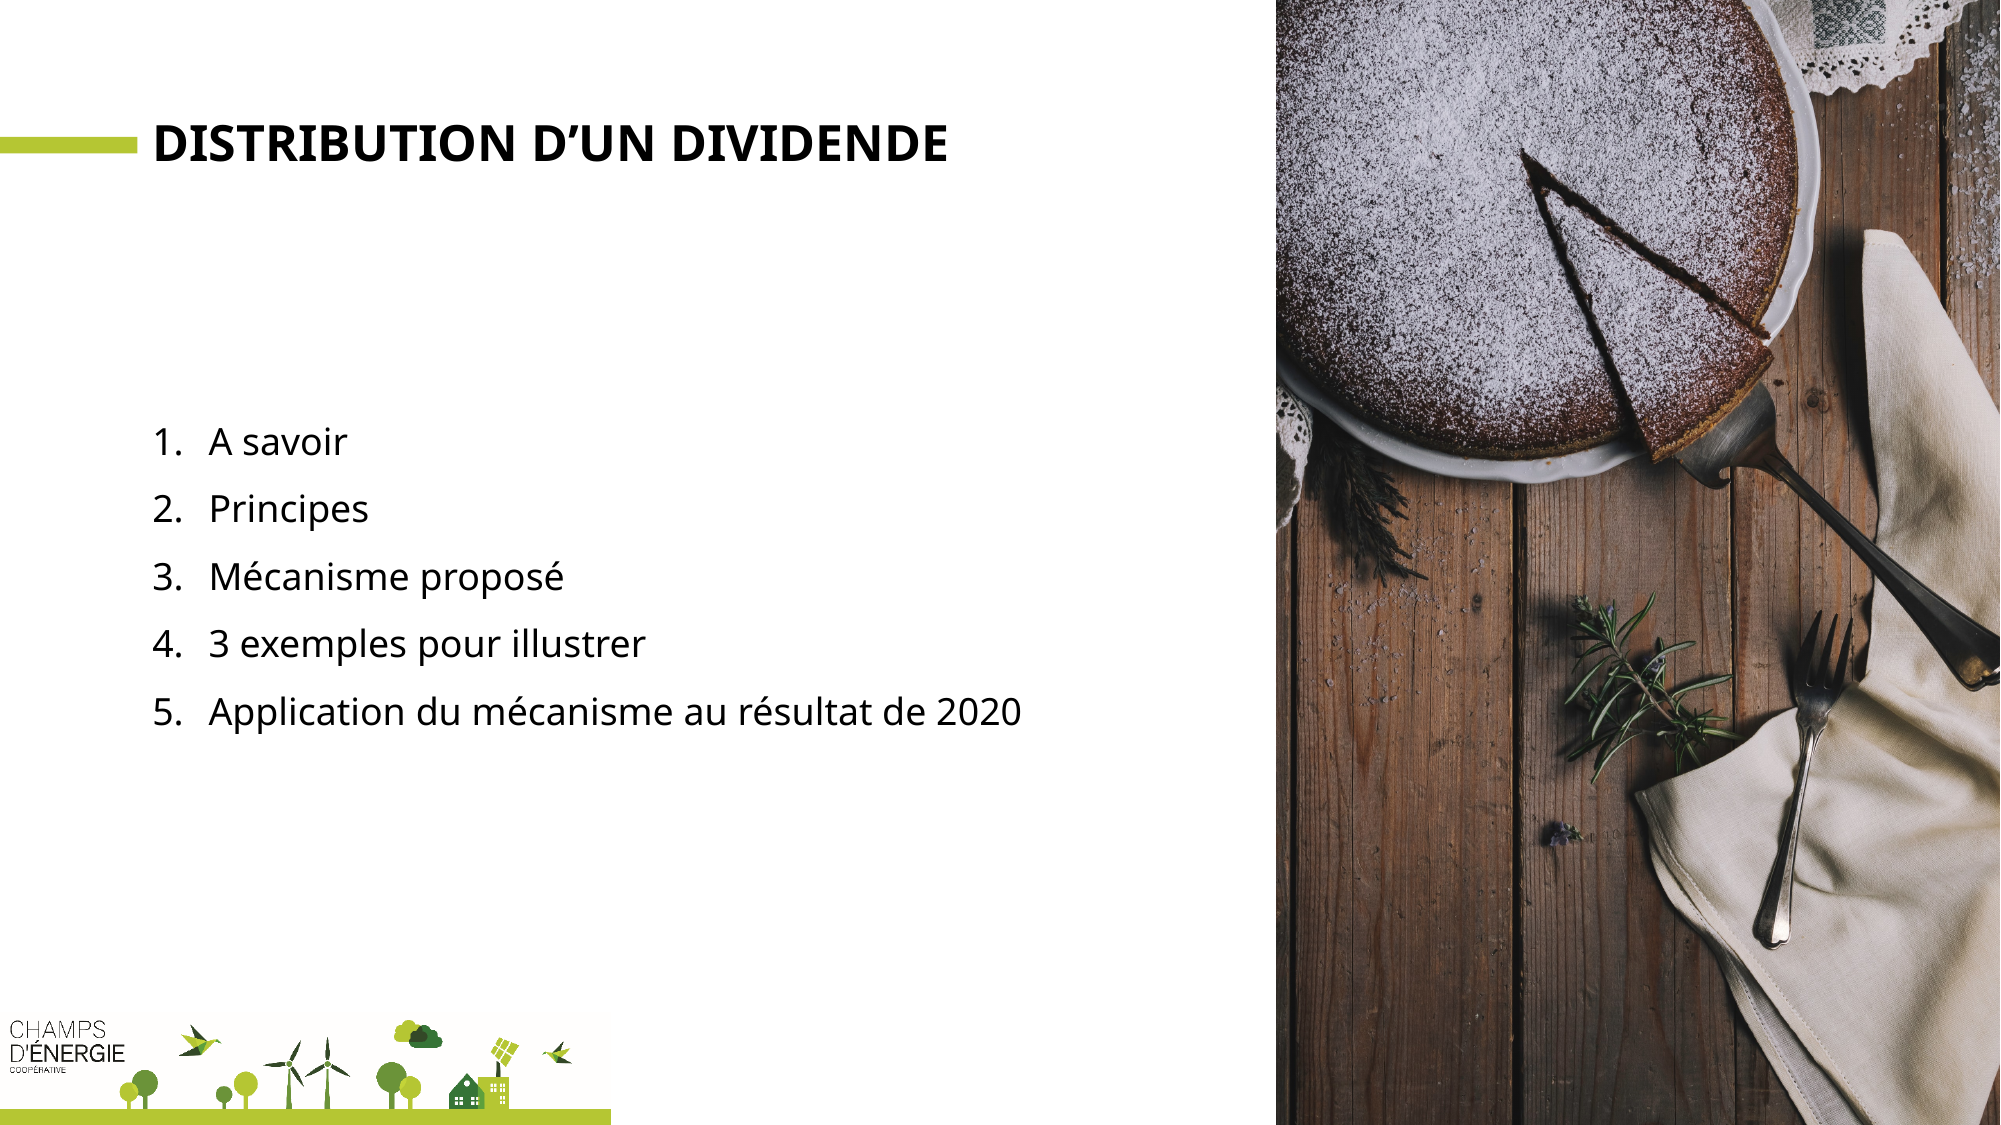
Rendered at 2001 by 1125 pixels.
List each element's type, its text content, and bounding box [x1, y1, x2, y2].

text_box A savoir Principes Mécanisme proposé 3 exemples pour illustrer Application du mécanisme au résultat de 2020 [137, 388, 1138, 741]
picture [1276, 0, 2000, 1125]
title DISTRIBUTION D’UN DIVIDENDE [137, 36, 1276, 254]
text_box [0, 136, 138, 155]
picture [0, 1012, 611, 1125]
